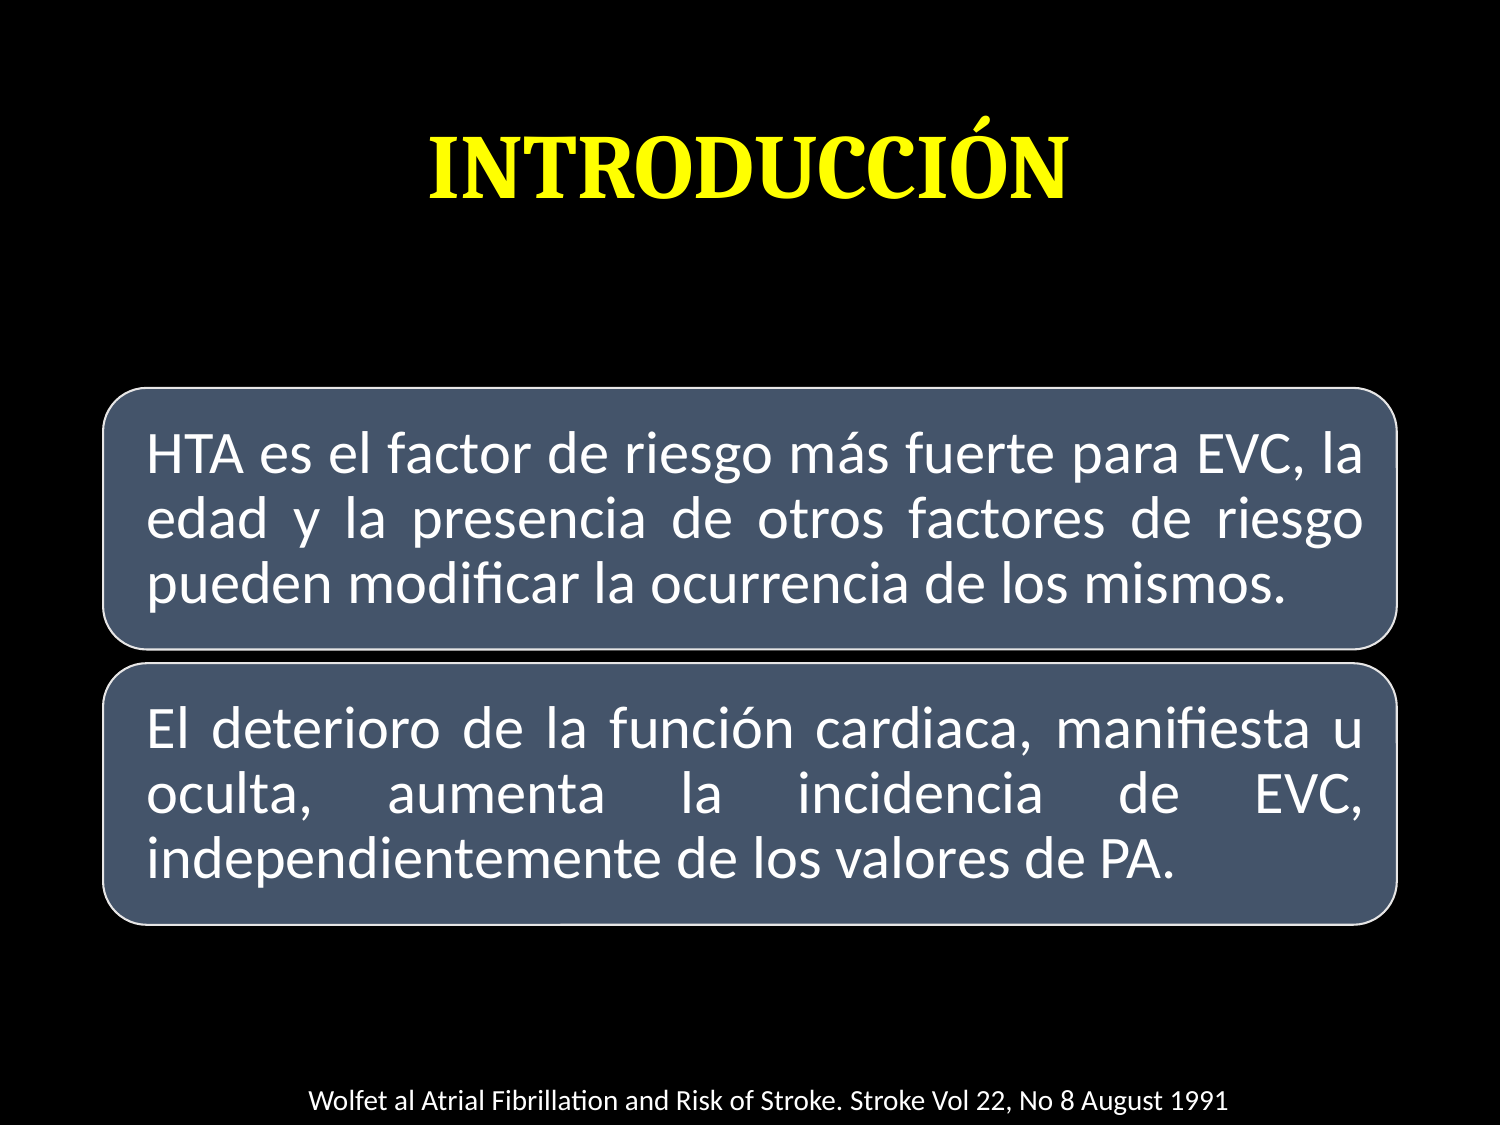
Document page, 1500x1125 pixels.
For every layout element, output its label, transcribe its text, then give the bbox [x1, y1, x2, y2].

title INTRODUCCIÓN [103, 59, 1397, 278]
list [103, 299, 1397, 1014]
text_box Wolfet al Atrial Fibrillation and Risk of Stroke. Stroke Vol 22, No 8 August 1991 [293, 1073, 1251, 1124]
